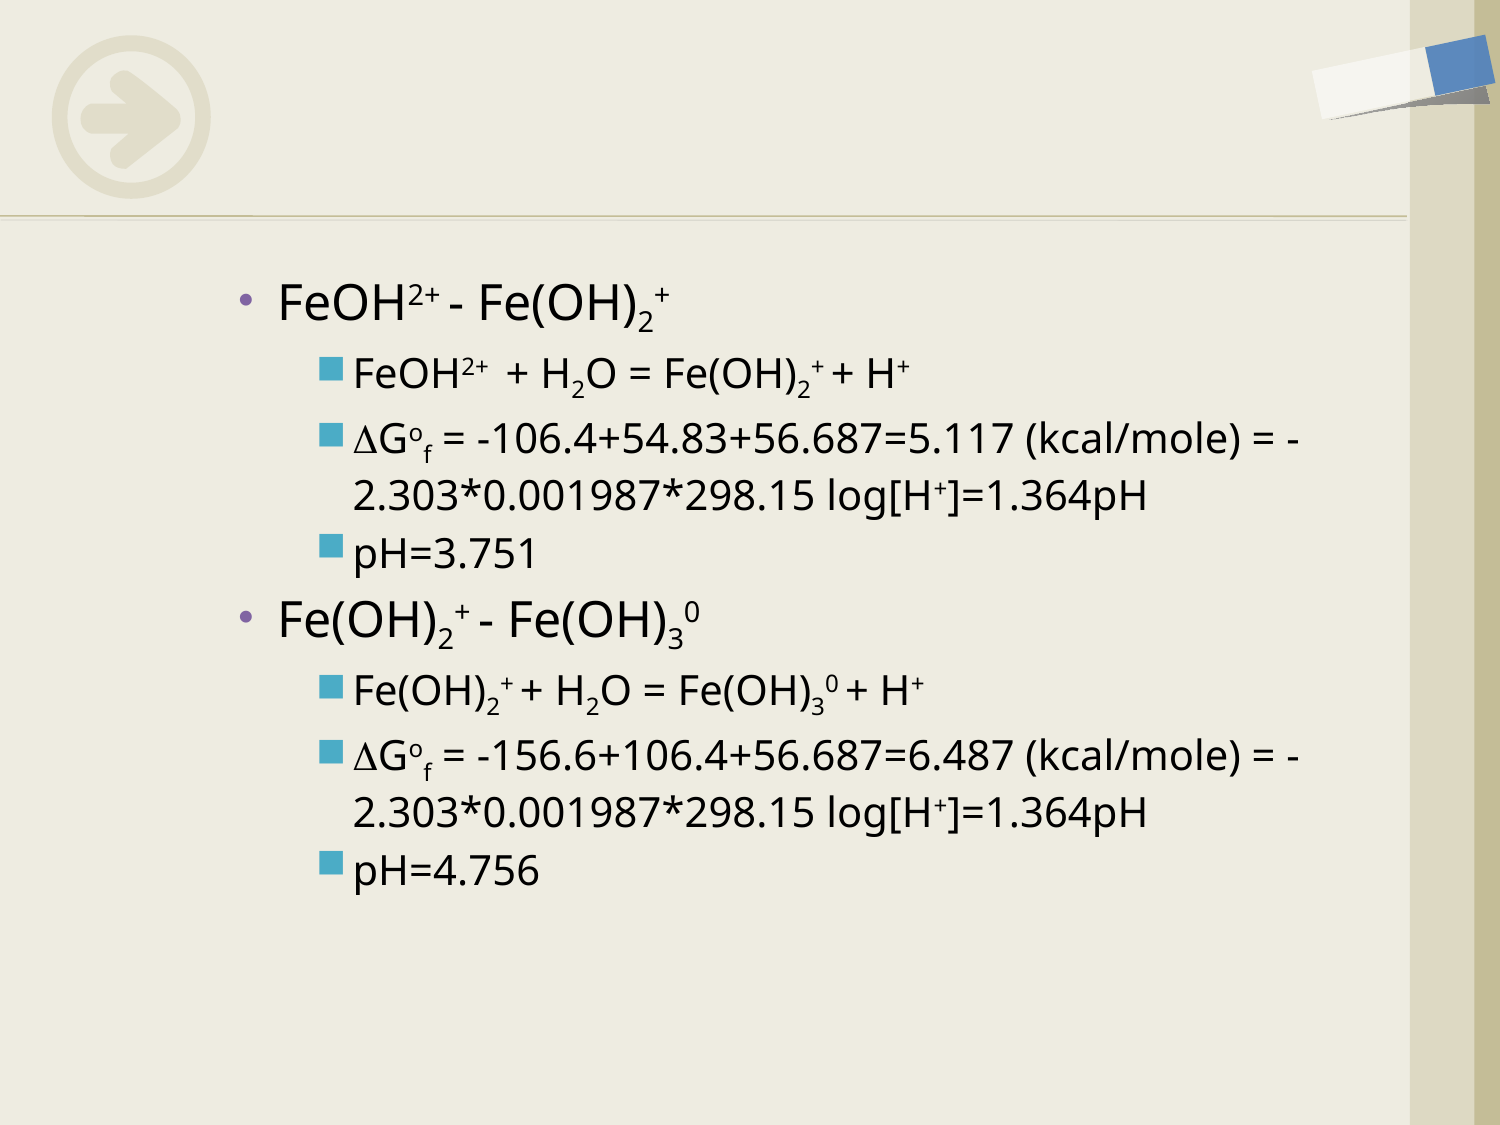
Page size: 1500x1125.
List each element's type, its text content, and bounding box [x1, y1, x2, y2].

list FeOH2+ - Fe(OH)2+ FeOH2+ + H2O = Fe(OH)2+ + H+ DGof = -106.4+54.83+56.687=5.117 (kcal/mole) = -2.303*0.001987*298.15 log[H+]=1.364pH pH=3.751 Fe(OH)2+ - Fe(OH)30 Fe(OH)2+ + H2O = Fe(OH)30 + H+ DGof = -156.6+106.4+56.687=6.487 (kcal/mole) = -2.303*0.001987*298.15 log[H+]=1.364pH pH=4.756 [75, 262, 1406, 1005]
